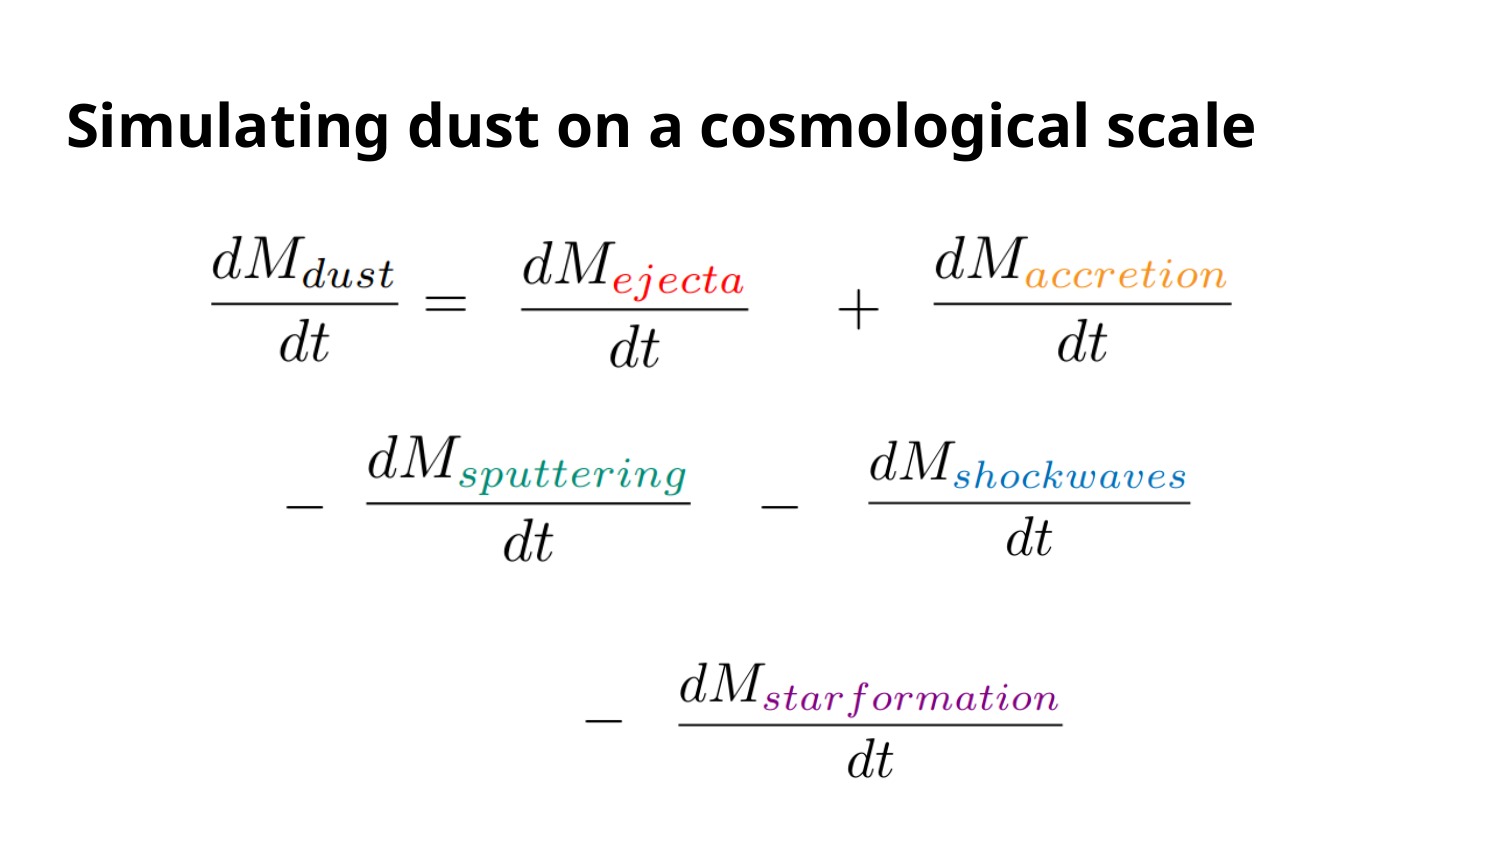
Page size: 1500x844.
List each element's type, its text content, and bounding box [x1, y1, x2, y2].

picture [676, 628, 1076, 797]
picture [862, 405, 1195, 575]
title Simulating dust on a cosmological scale [51, 72, 1449, 176]
picture [278, 418, 331, 579]
picture [753, 418, 806, 579]
picture [211, 214, 482, 375]
picture [508, 220, 754, 381]
picture [833, 220, 886, 381]
picture [928, 214, 1239, 375]
picture [577, 632, 630, 793]
picture [356, 414, 697, 575]
